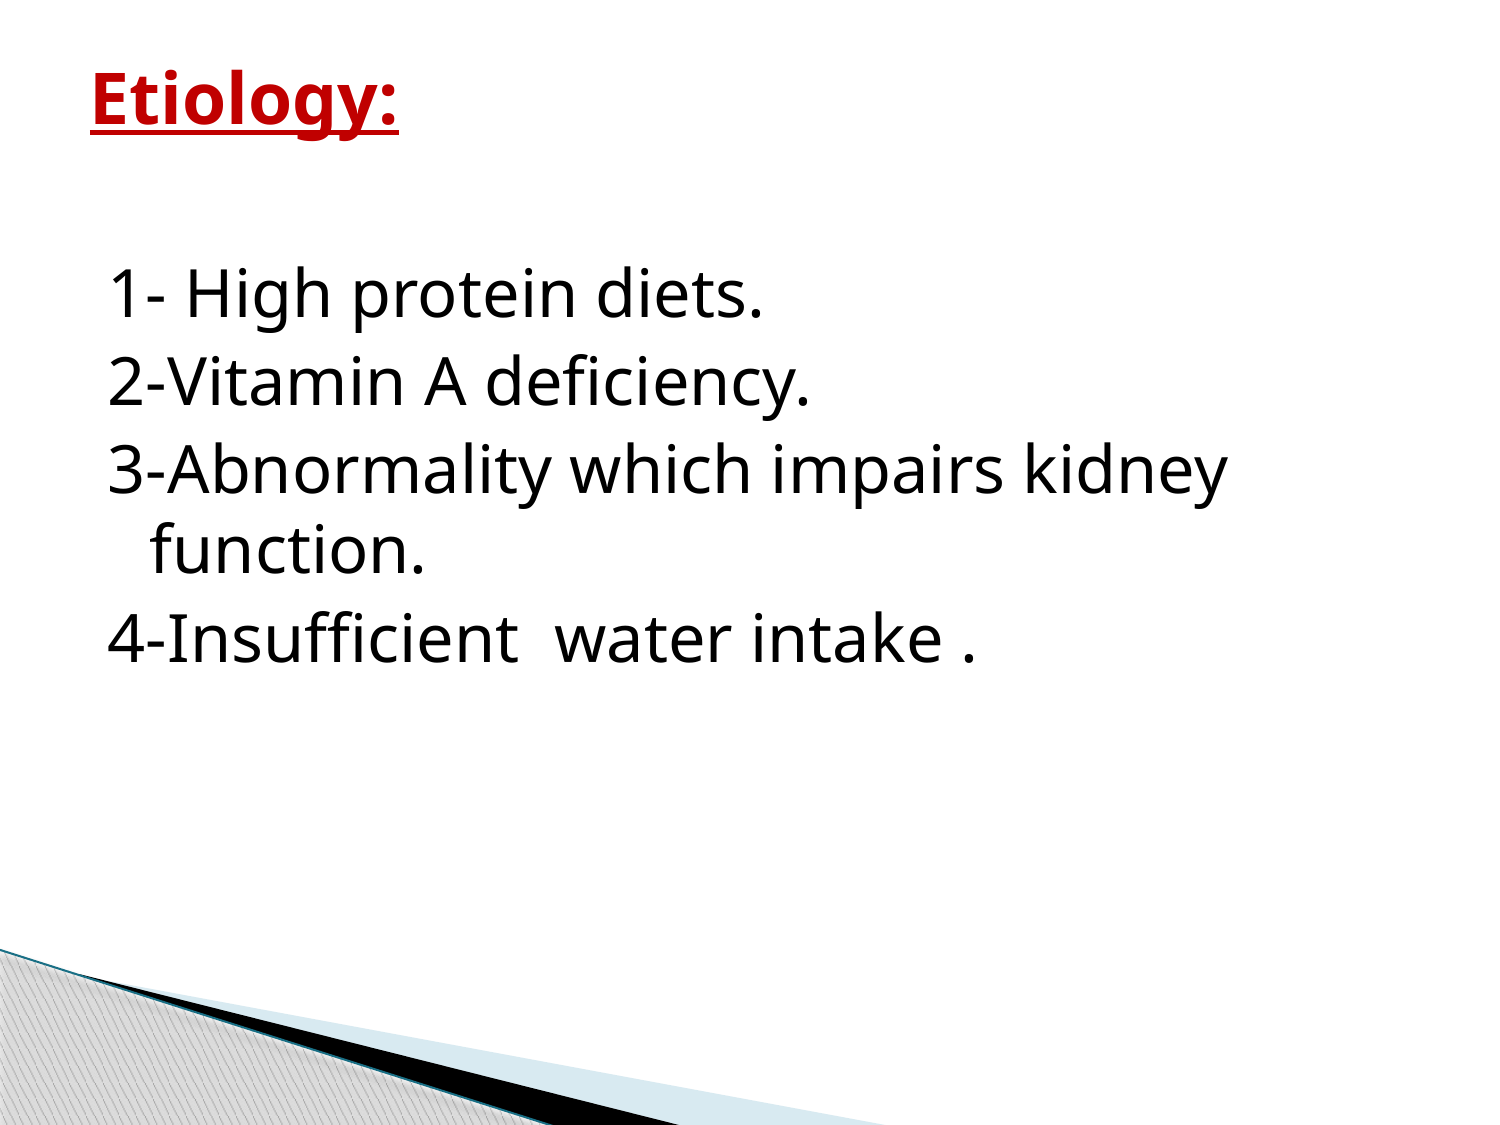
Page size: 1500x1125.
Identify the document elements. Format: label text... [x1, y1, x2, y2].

title Etiology: [75, 45, 1425, 233]
list 1- High protein diets. 2-Vitamin A deficiency. 3-Abnormality which impairs kidney function. 4-Insufficient water intake . [75, 243, 1425, 986]
